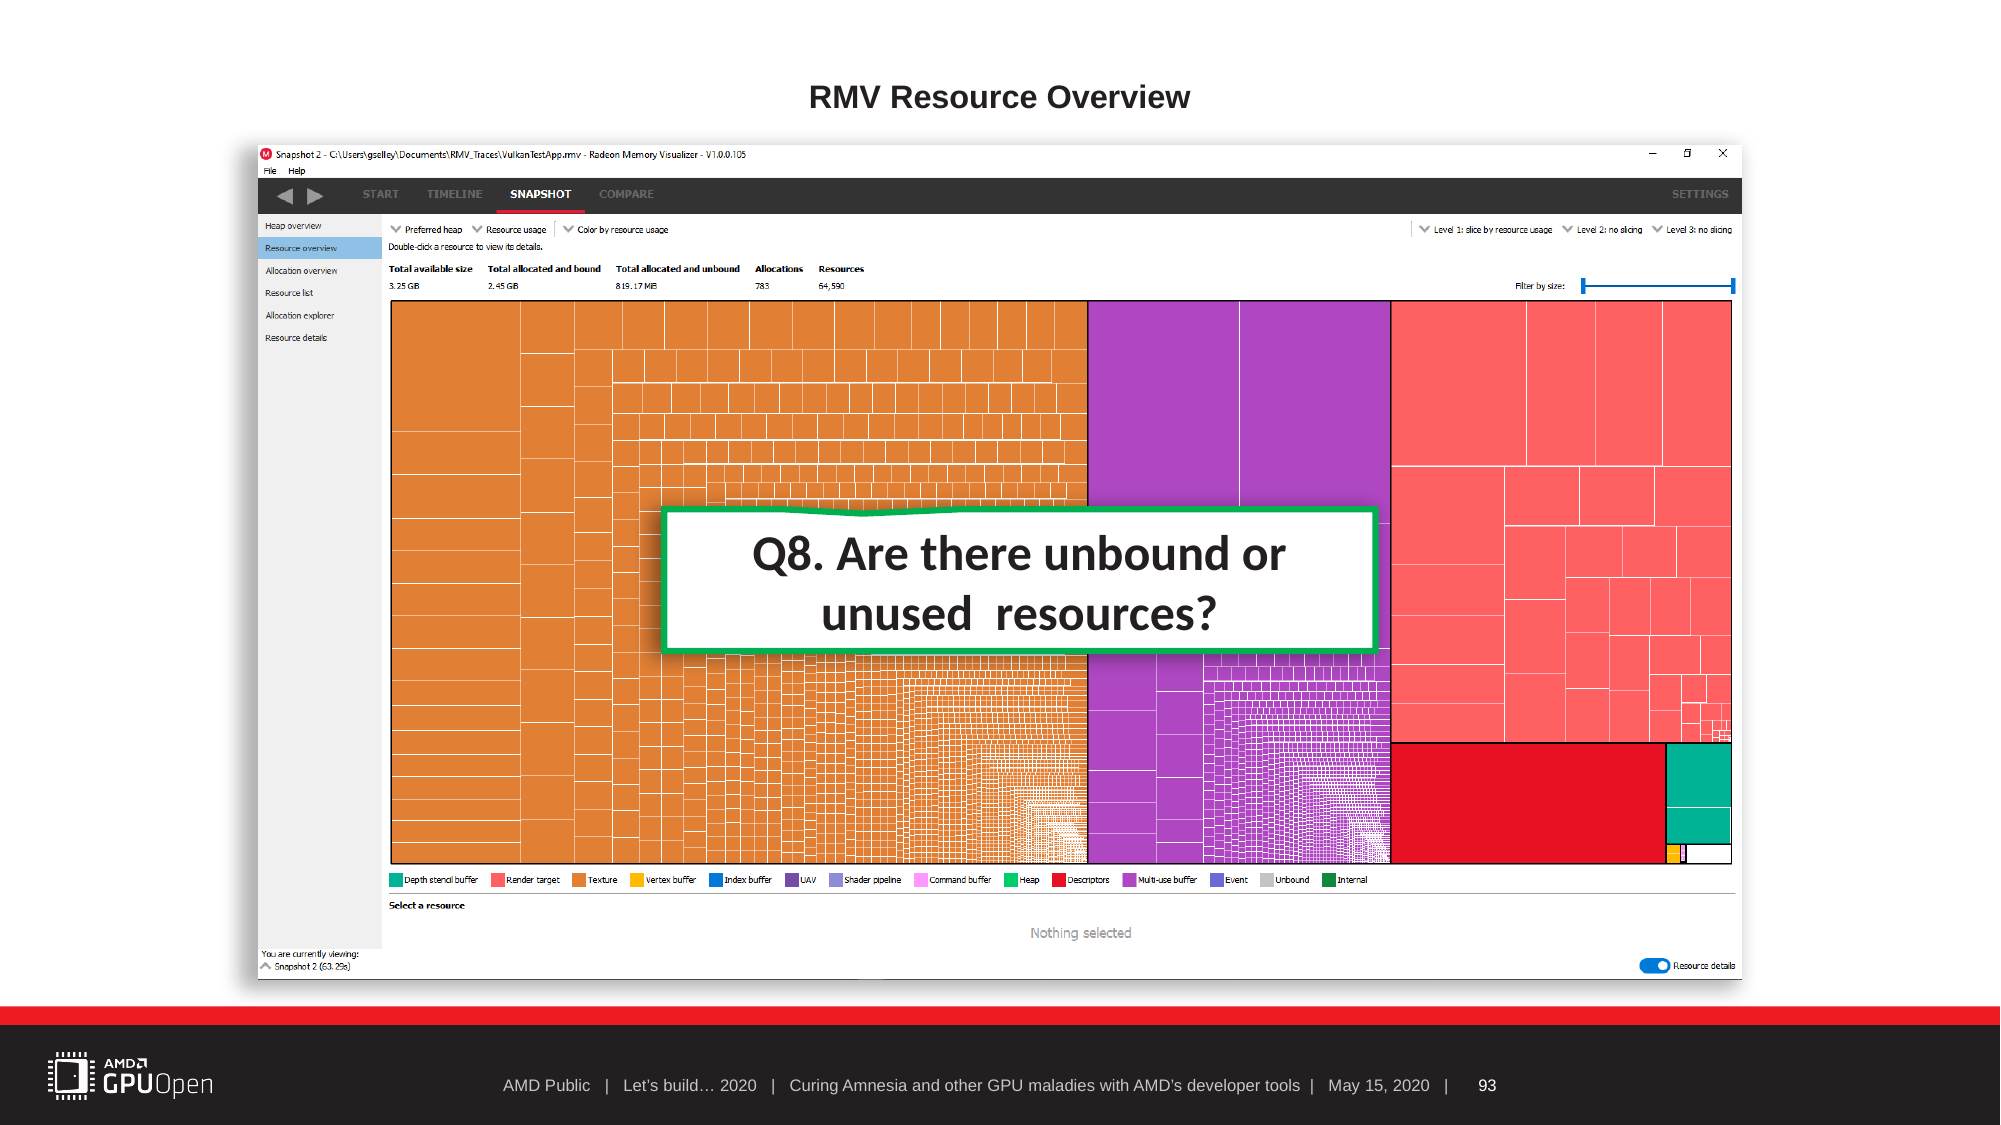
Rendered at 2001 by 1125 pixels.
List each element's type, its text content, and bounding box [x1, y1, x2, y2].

picture [48, 1052, 212, 1100]
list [258, 145, 1742, 980]
title RMV Resource Overview [64, 73, 1936, 124]
